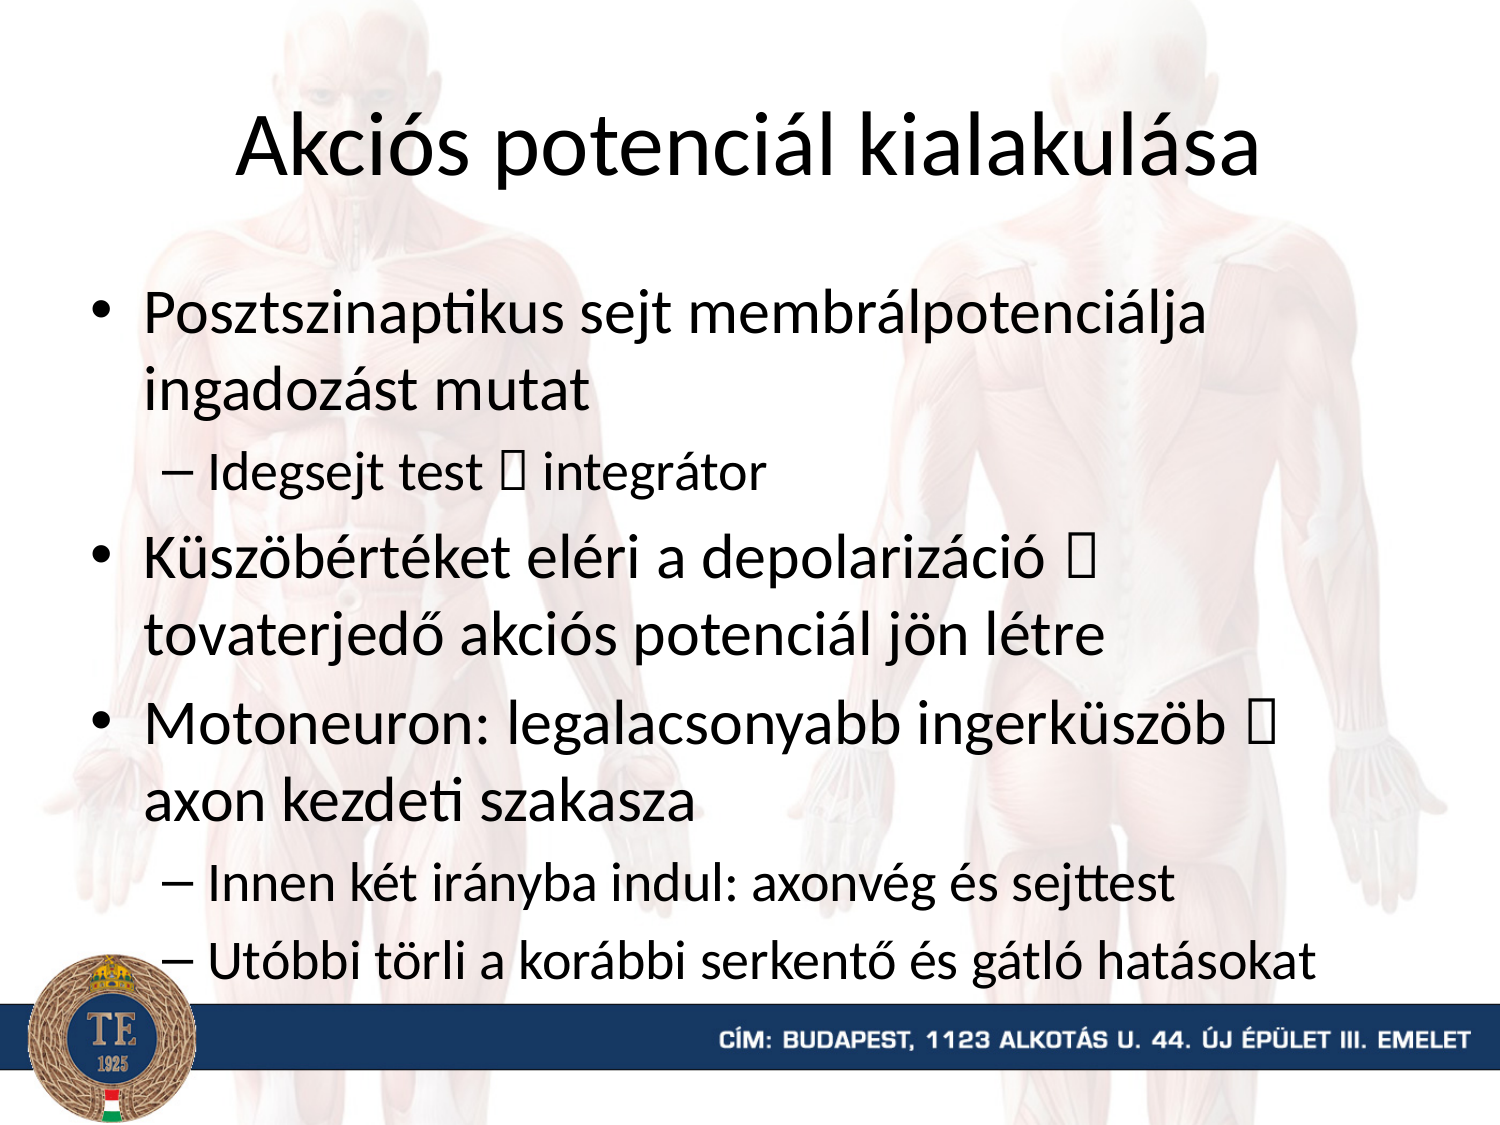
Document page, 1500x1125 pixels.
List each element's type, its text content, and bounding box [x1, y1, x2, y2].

title Akciós potenciál kialakulása [75, 45, 1425, 233]
list Posztszinaptikus sejt membrálpotenciálja ingadozást mutat Idegsejt test  integrátor Küszöbértéket eléri a depolarizáció  tovaterjedő akciós potenciál jön létre Motoneuron: legalacsonyabb ingerküszöb  axon kezdeti szakasza Innen két irányba indul: axonvég és sejttest Utóbbi törli a korábbi serkentő és gátló hatásokat [75, 262, 1425, 1005]
picture [0, 0, 1500, 1125]
